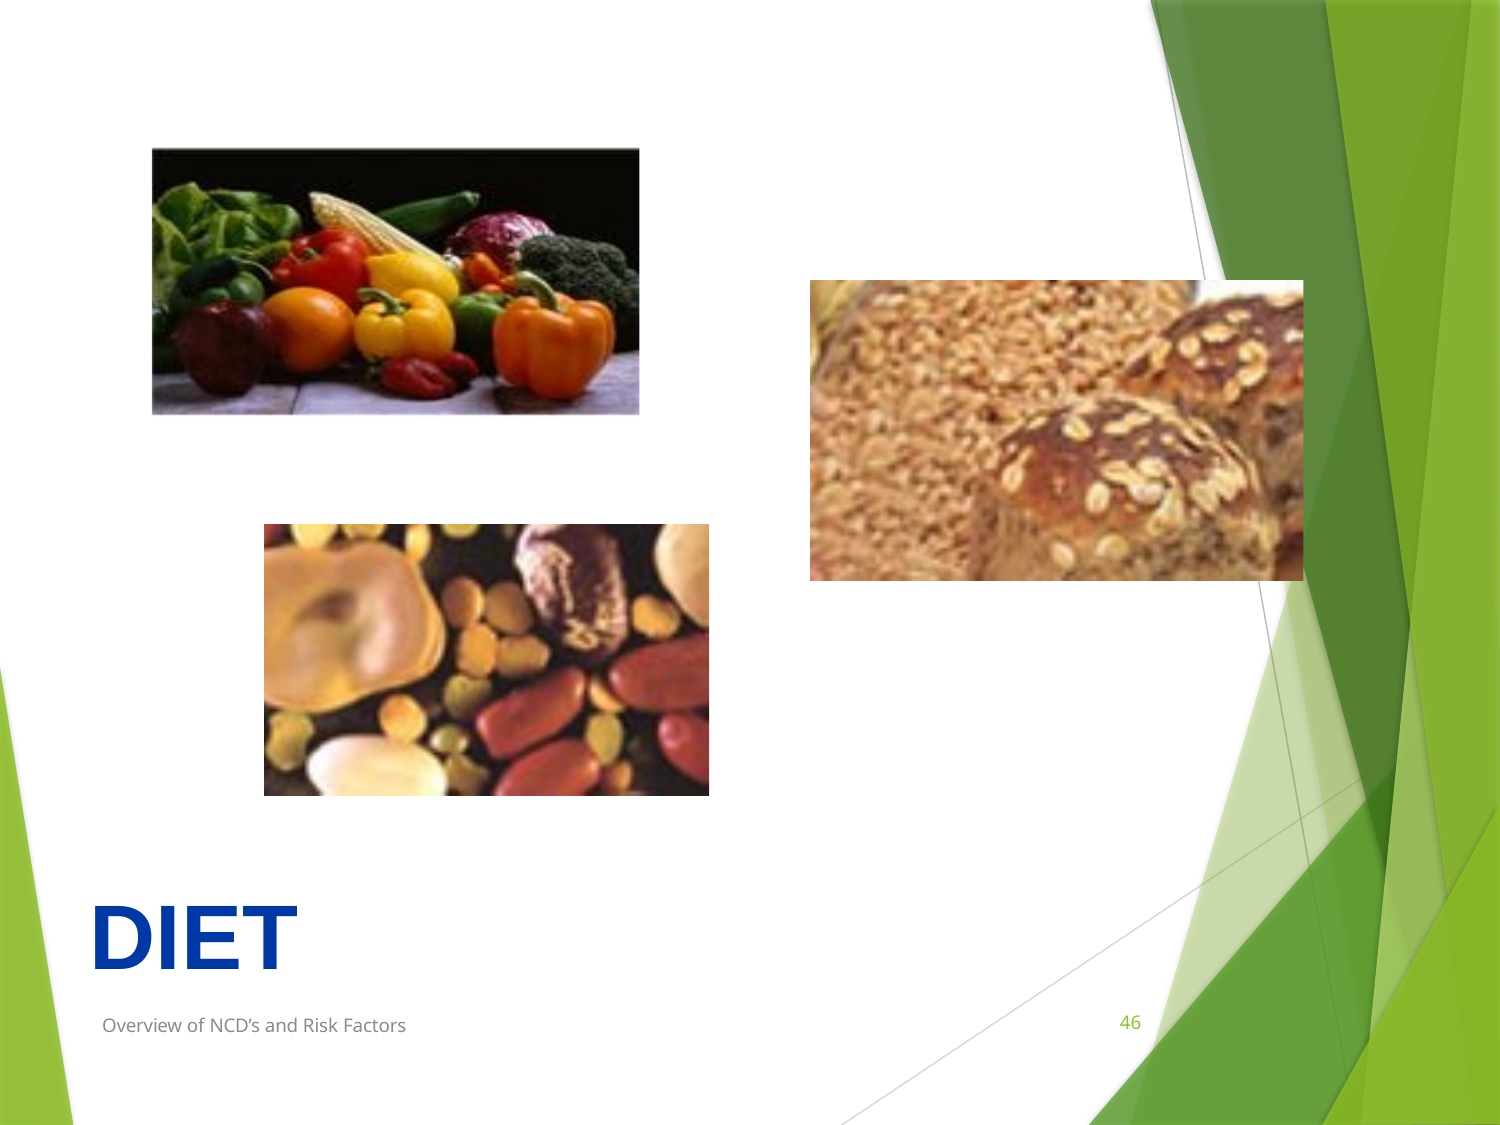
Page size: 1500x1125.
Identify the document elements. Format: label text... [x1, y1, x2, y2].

footer Overview of NCD’s and Risk Factors [99, 694, 859, 1125]
text_box [151, 82, 640, 483]
text_box [810, 280, 1304, 581]
text_box [264, 524, 710, 694]
slide_number 46 [1057, 694, 1142, 1125]
text_box DIET [87, 876, 99, 989]
